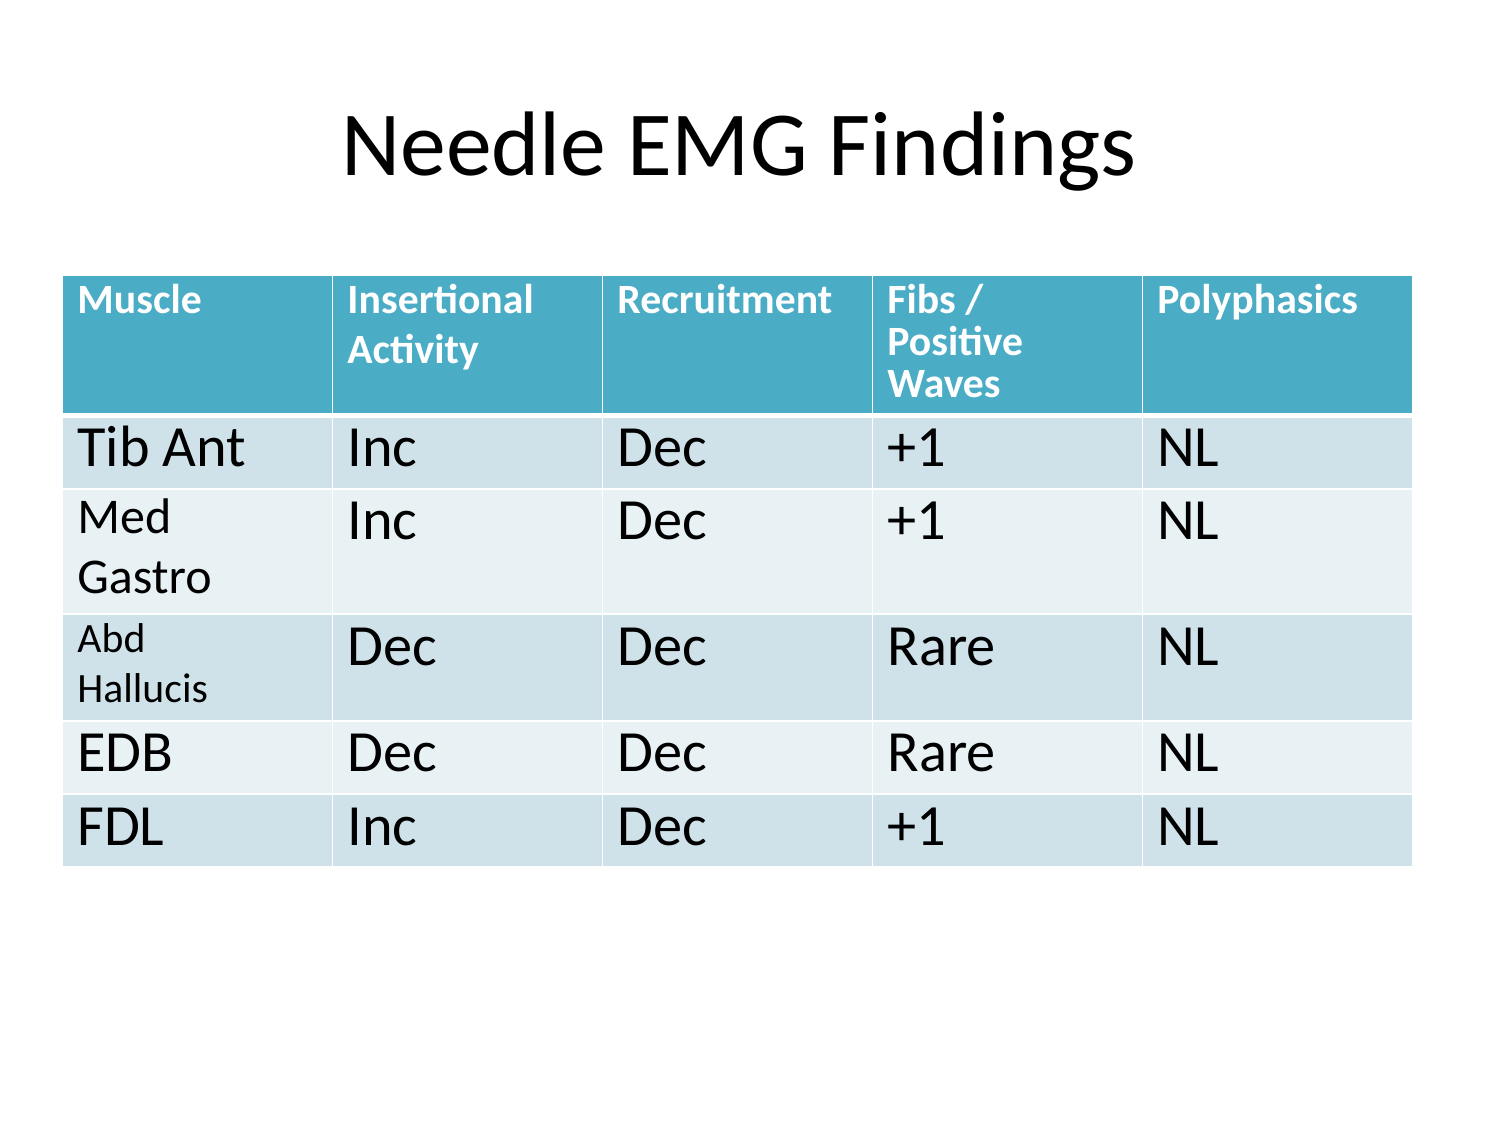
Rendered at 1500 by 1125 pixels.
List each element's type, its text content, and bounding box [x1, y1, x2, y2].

table_cell Rare [873, 615, 1142, 720]
table_cell Dec [603, 418, 872, 488]
table_cell +1 [873, 795, 1142, 866]
table_cell EDB [63, 722, 332, 793]
table_cell Inc [333, 490, 602, 613]
table_cell Dec [333, 615, 602, 720]
table_cell +1 [873, 490, 1142, 613]
table_cell FDL [63, 795, 332, 866]
table_cell NL [1143, 795, 1412, 866]
table_cell NL [1143, 490, 1412, 613]
table_header Recruitment [603, 276, 872, 413]
table_header Fibs / Positive Waves [873, 276, 1142, 413]
table_cell Med Gastro [63, 490, 332, 613]
table_header Insertional Activity [333, 276, 602, 413]
table_cell Inc [333, 418, 602, 488]
table_cell Dec [603, 490, 872, 613]
table_cell Abd Hallucis [63, 615, 332, 720]
table_header Polyphasics [1143, 276, 1412, 413]
table_cell NL [1143, 722, 1412, 793]
table_cell Tib Ant [63, 418, 332, 488]
table_header Muscle [63, 276, 332, 413]
table_cell Dec [603, 722, 872, 793]
table_cell +1 [873, 418, 1142, 488]
table_cell NL [1143, 418, 1412, 488]
table_cell Inc [333, 795, 602, 866]
table_cell Rare [873, 722, 1142, 793]
title Needle EMG Findings [75, 45, 1425, 233]
table_cell Dec [603, 795, 872, 866]
table_cell Dec [603, 615, 872, 720]
table_cell NL [1143, 615, 1412, 720]
table_cell Dec [333, 722, 602, 793]
